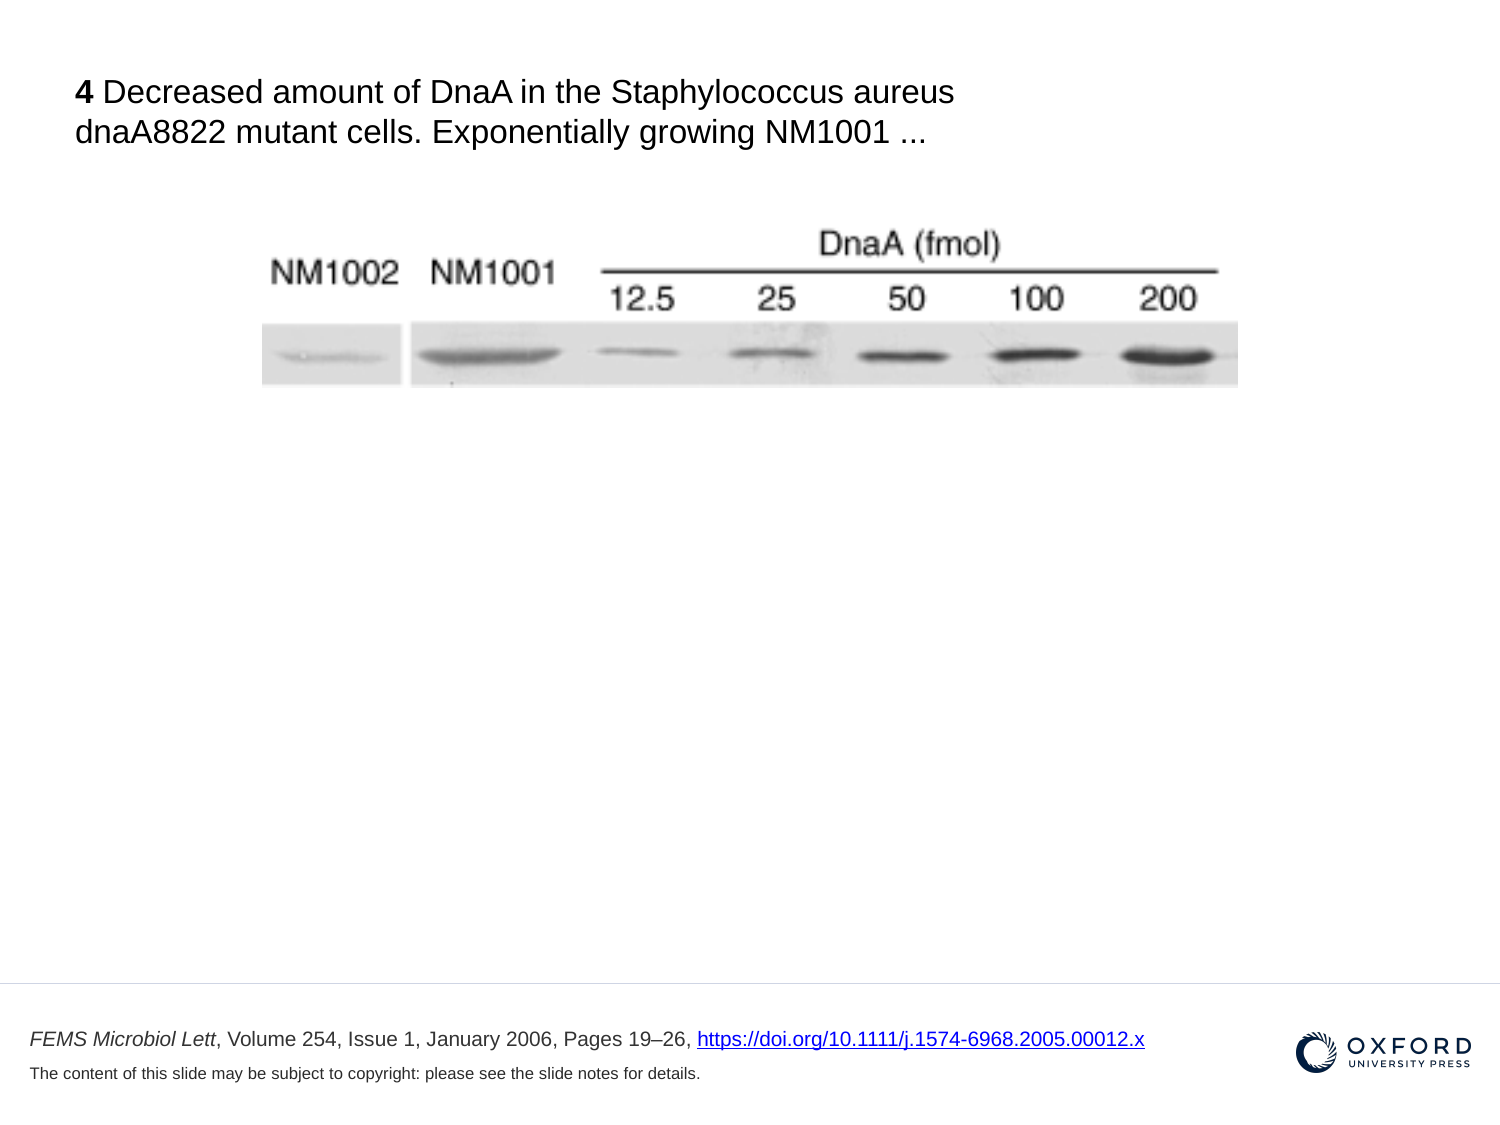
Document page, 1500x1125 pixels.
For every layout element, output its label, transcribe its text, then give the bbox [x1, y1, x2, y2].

footer FEMS Microbiol Lett, Volume 254, Issue 1, January 2006, Pages 19–26, https://doi.org/10.1111/j.1574-6968.2005.00012.x The content of this slide may be subject to copyright: please see the slide notes for details. [0, 983, 1260, 1125]
picture [1296, 1032, 1471, 1073]
title 4 Decreased amount of DnaA in the Staphylococcus aureus dnaA8822 mutant cells. Exponentially growing NM1001 ... [75, 69, 1078, 171]
picture [262, 224, 1238, 388]
